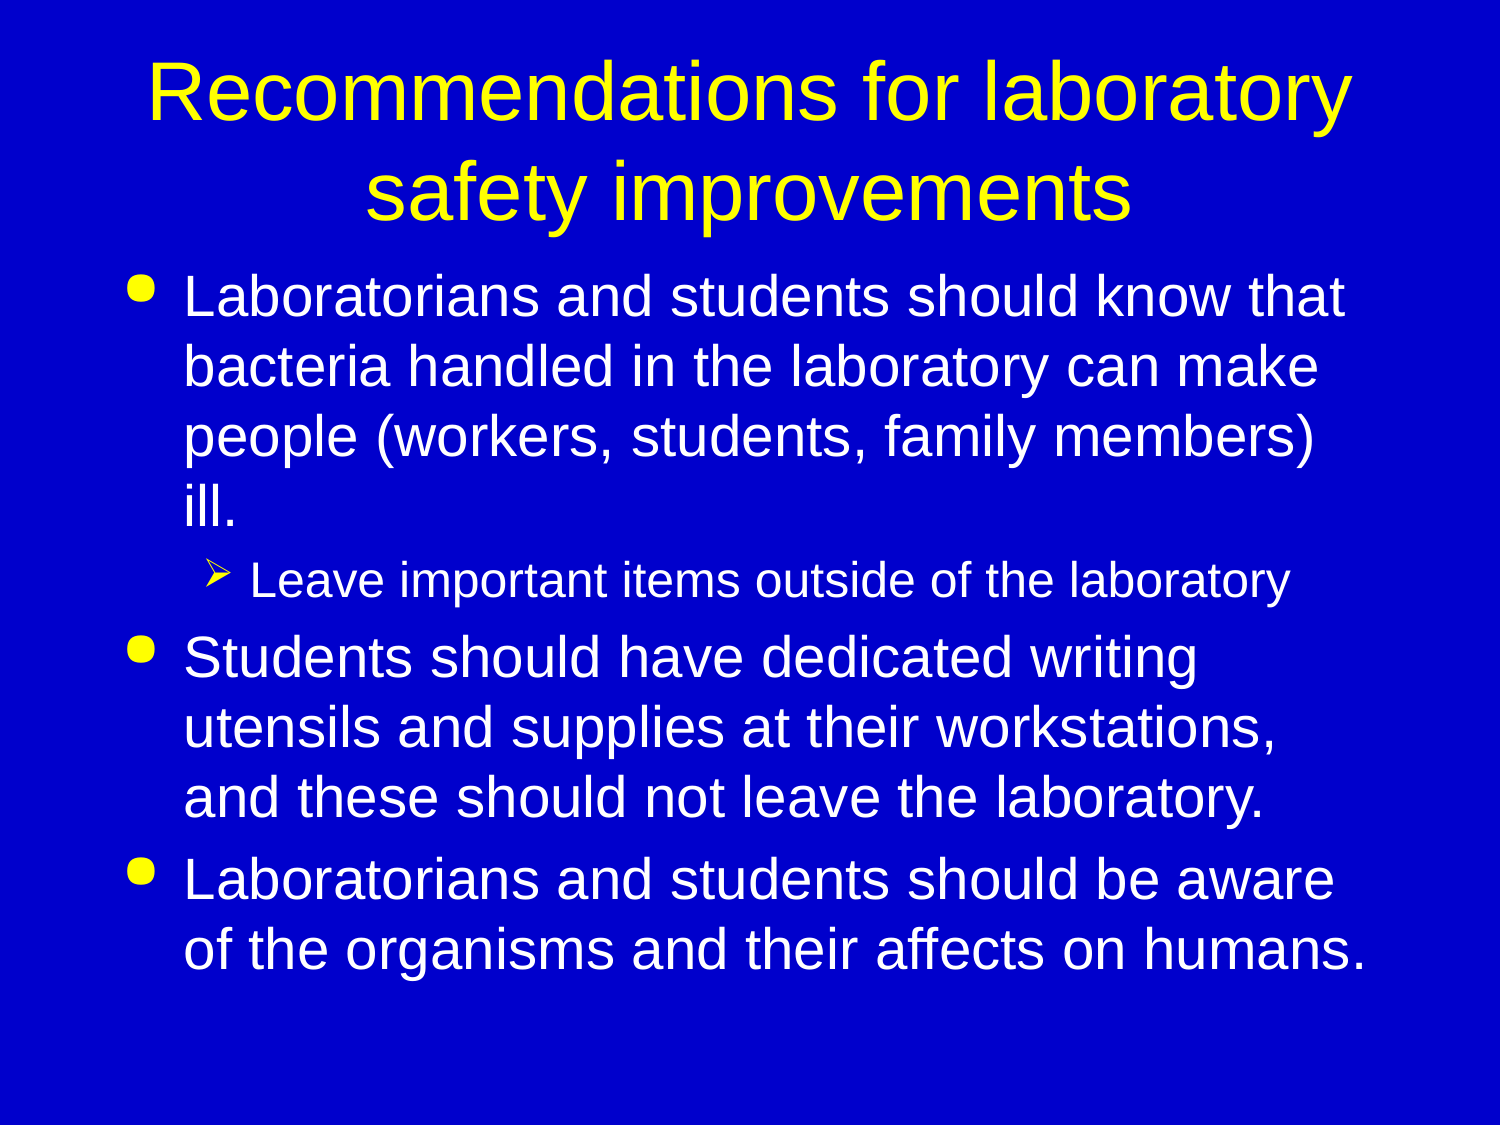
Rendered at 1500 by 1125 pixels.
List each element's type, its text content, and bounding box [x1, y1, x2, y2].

list Laboratorians and students should know that bacteria handled in the laboratory can make people (workers, students, family members) ill. Leave important items outside of the laboratory Students should have dedicated writing utensils and supplies at their workstations, and these should not leave the laboratory. Laboratorians and students should be aware of the organisms and their affects on humans. [111, 249, 1388, 982]
title Recommendations for laboratory safety improvements [112, 37, 1388, 238]
